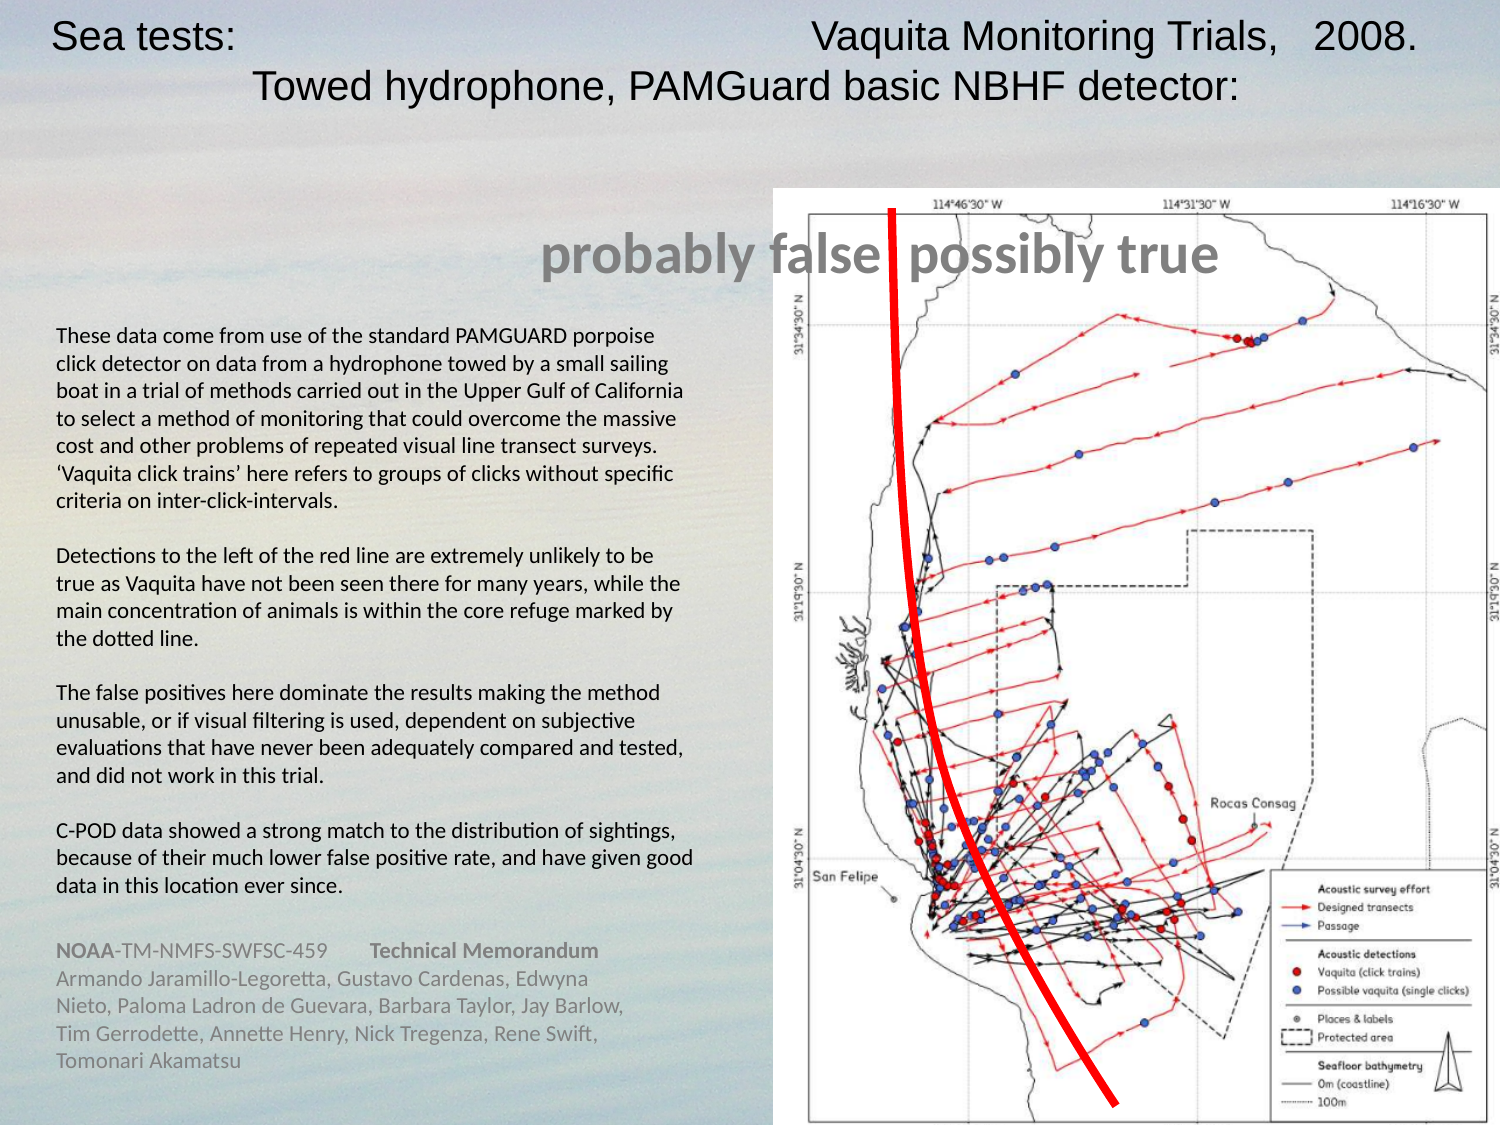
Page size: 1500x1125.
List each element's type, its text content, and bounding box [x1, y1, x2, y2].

text_box NOAA-TM-NMFS-SWFSC-459 Technical Memorandum Armando Jaramillo-Legoretta, Gustavo Cardenas, Edwyna Nieto, Paloma Ladron de Guevara, Barbara Taylor, Jay Barlow, Tim Gerrodette, Annette Henry, Nick Tregenza, Rene Swift, Tomonari Akamatsu [41, 960, 648, 1081]
picture [0, 0, 1500, 1125]
title Sea tests: Vaquita Monitoring Trials, 2008. Towed hydrophone, PAMGuard basic NBHF detector: [21, 19, 1471, 149]
text_box These data come from use of the standard PAMGUARD porpoise click detector on data from a hydrophone towed by a small sailing boat in a trial of methods carried out in the Upper Gulf of California to select a method of monitoring that could overcome the massive cost and other problems of repeated visual line transect surveys. ‘Vaquita click trains’ here refers to groups of clicks without specific criteria on inter-click-intervals. Detections to the left of the red line are extremely unlikely to be true as Vaquita have not been seen there for many years, while the main concentration of animals is within the core refuge marked by the dotted line. The false positives here dominate the results making the method unusable, or if visual filtering is used, dependent on subjective evaluations that have never been adequately compared and tested, and did not work in this trial. C-POD data showed a strong match to the distribution of sightings, because of their much lower false positive rate, and have given good data in this location ever since. [41, 313, 715, 960]
text_box probably false possibly true [525, 208, 773, 293]
